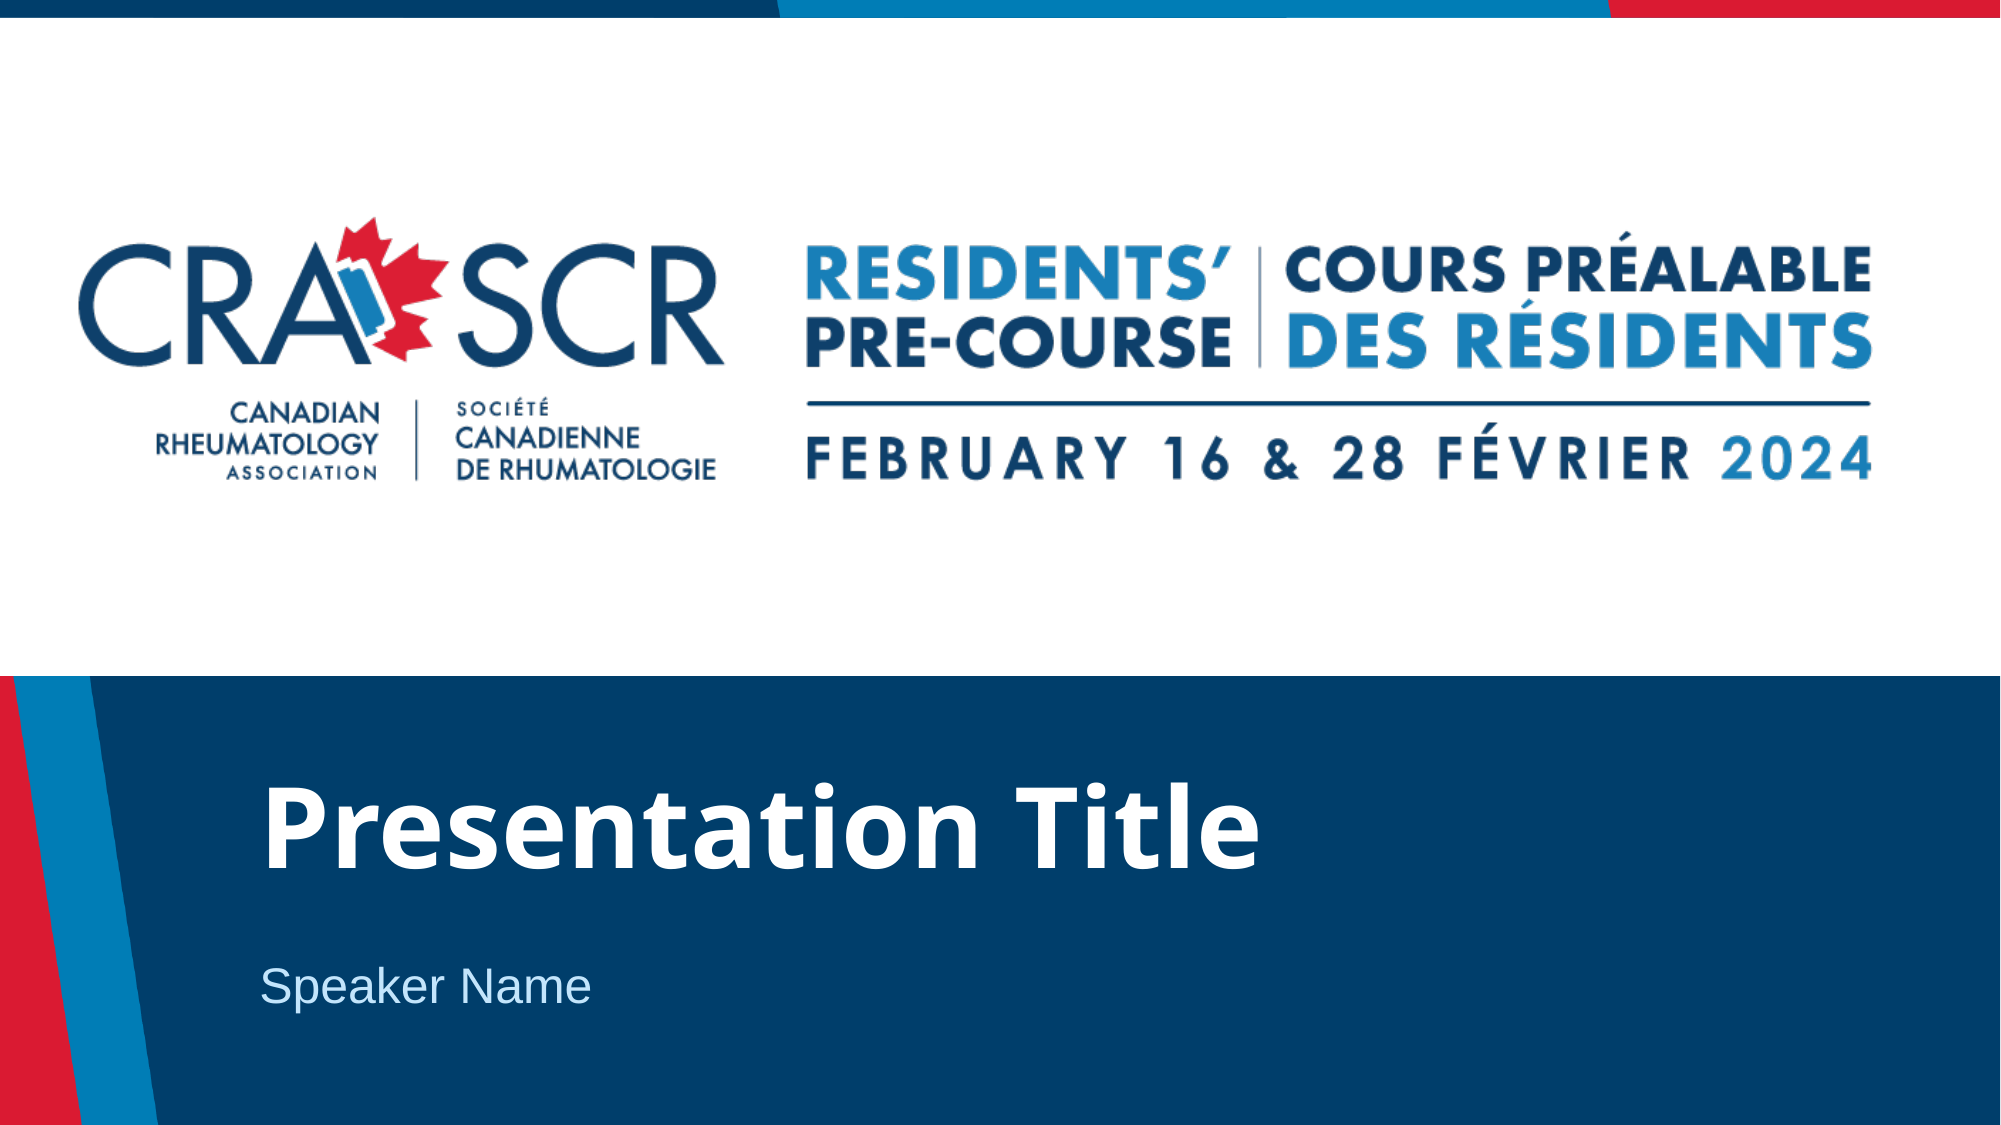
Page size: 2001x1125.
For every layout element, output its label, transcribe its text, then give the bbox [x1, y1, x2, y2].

title Presentation Title [244, 737, 1905, 927]
picture [0, 0, 2001, 1125]
subtitle Speaker Name [244, 952, 1905, 1052]
